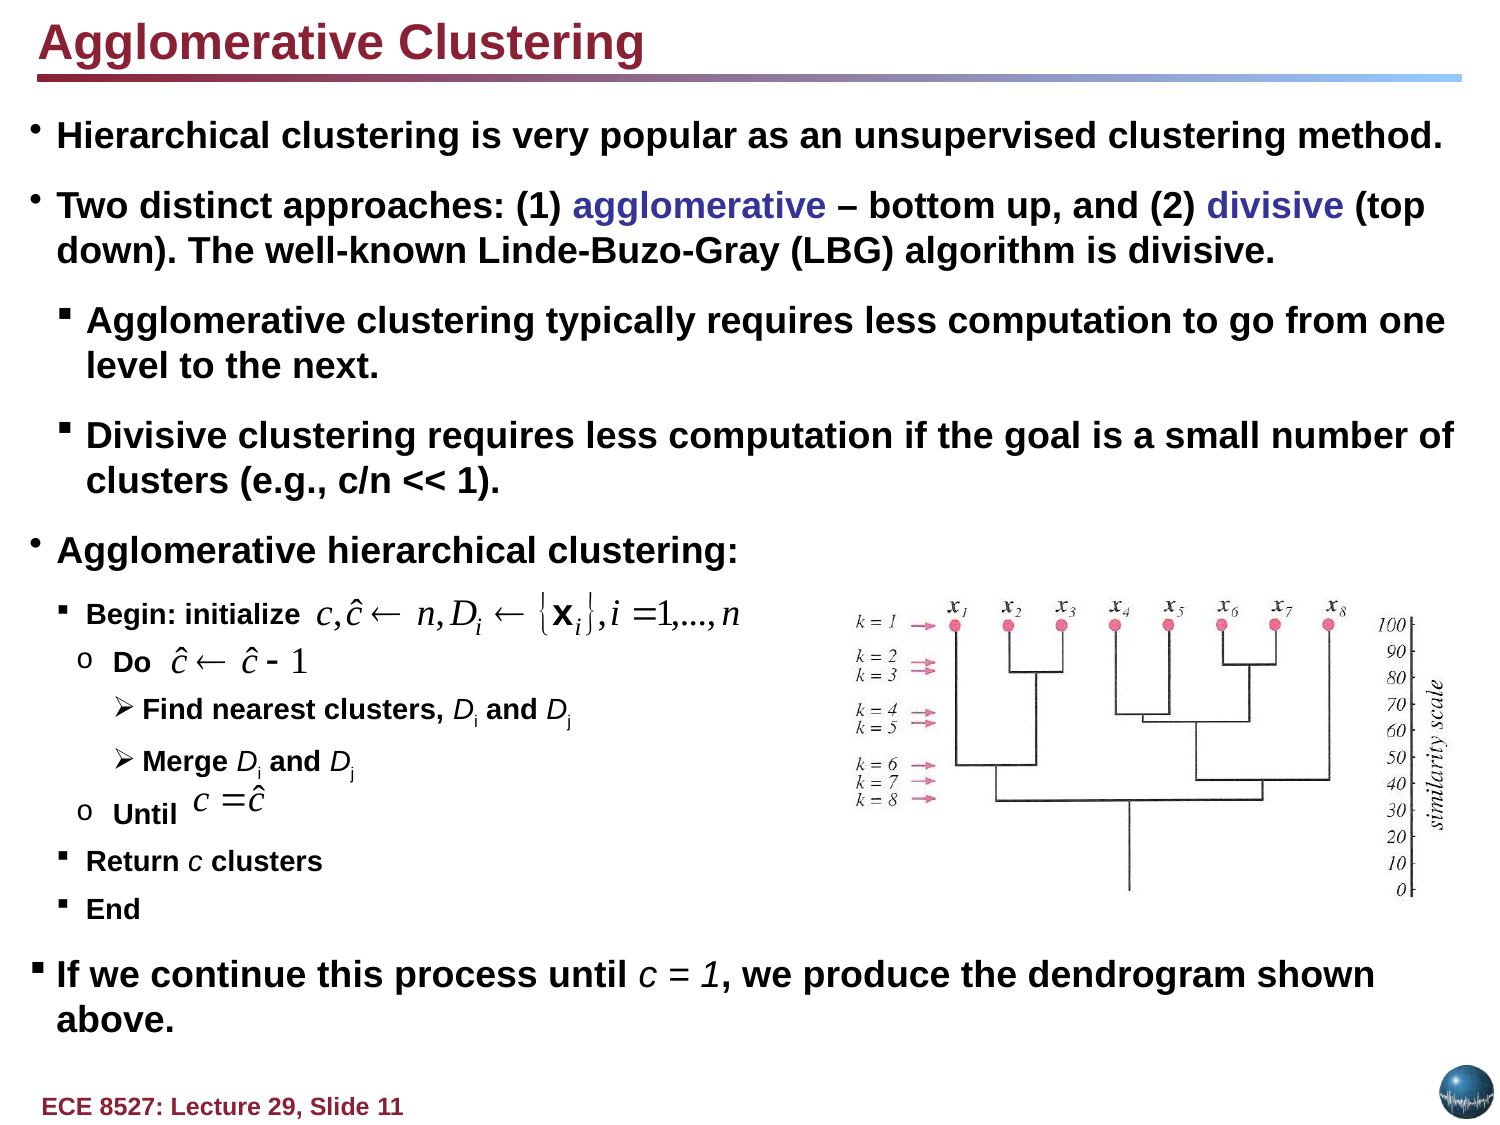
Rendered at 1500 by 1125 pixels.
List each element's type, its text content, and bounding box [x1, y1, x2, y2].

picture [840, 572, 1461, 908]
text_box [312, 592, 745, 641]
text_box Agglomerative Clustering [37, 9, 1163, 70]
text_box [189, 780, 270, 819]
picture [1439, 1065, 1494, 1119]
text_box Hierarchical clustering is very popular as an unsupervised clustering method. Two distinct approaches: (1) agglomerative – bottom up, and (2) divisive (top down). The well-known Linde-Buzo-Gray (LBG) algorithm is divisive. Agglomerative clustering typically requires less computation to go from one level to the next. Divisive clustering requires less computation if the goal is a small number of clusters (e.g., c/n << 1). Agglomerative hierarchical clustering: Begin: initialize Do Find nearest clusters, Di and Dj Merge Di and Dj Until Return c clusters End If we continue this process until c = 1, we produce the dendrogram shown above. [29, 110, 1463, 1106]
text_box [167, 642, 310, 681]
